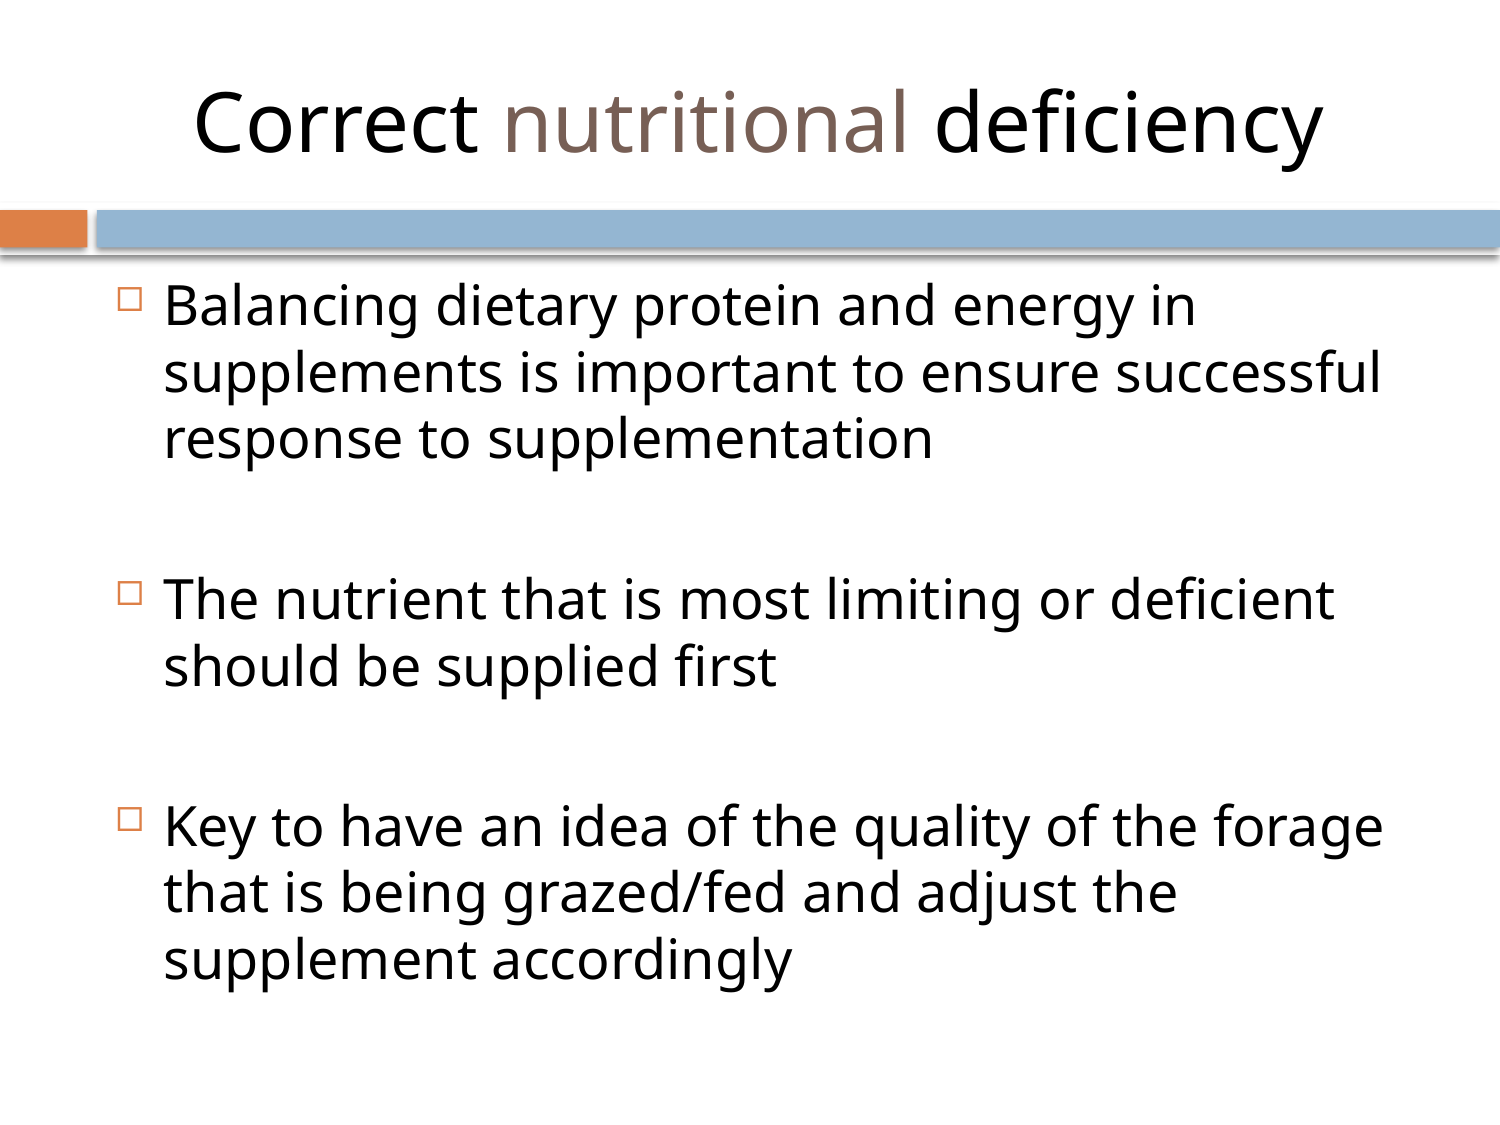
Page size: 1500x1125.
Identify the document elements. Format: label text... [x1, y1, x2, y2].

list Balancing dietary protein and energy in supplements is important to ensure successful response to supplementation The nutrient that is most limiting or deficient should be supplied first Key to have an idea of the quality of the forage that is being grazed/fed and adjust the supplement accordingly [100, 262, 1438, 1000]
title Correct nutritional deficiency [100, 37, 1438, 200]
